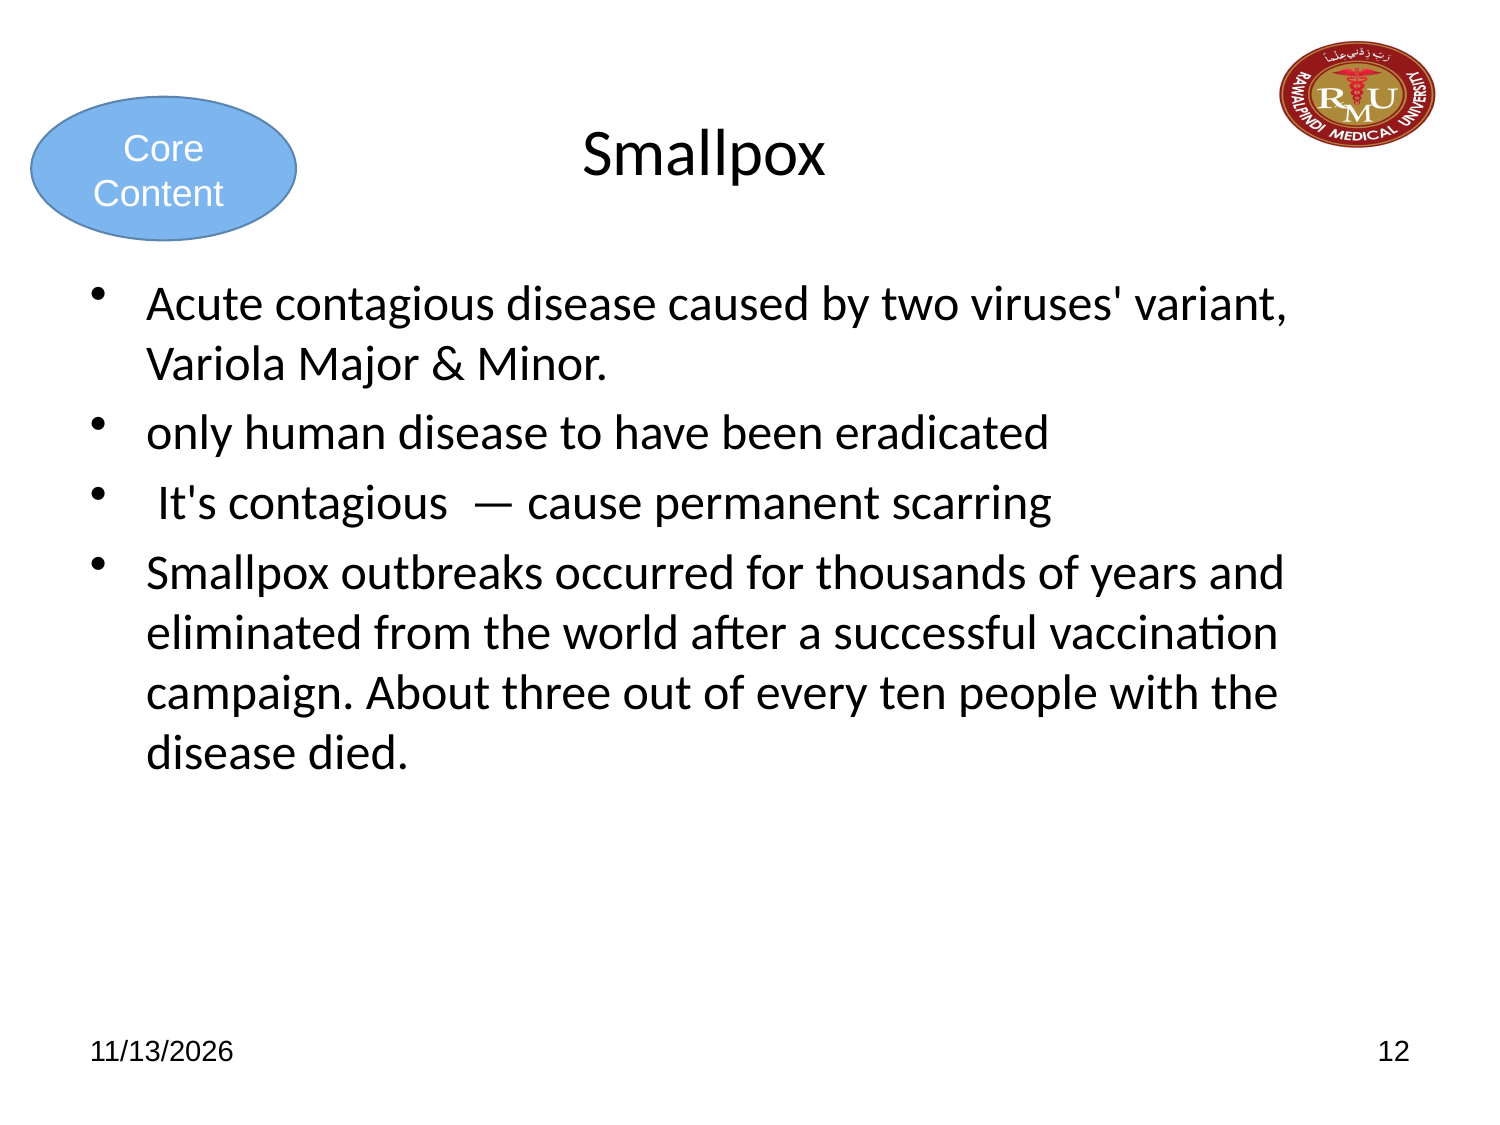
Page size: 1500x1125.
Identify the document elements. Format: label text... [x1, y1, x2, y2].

picture [1272, 37, 1437, 148]
slide_number 12 [1074, 1024, 1426, 1103]
list Acute contagious disease caused by two viruses' variant, Variola Major & Minor. only human disease to have been eradicated It's contagious — cause permanent scarring Smallpox outbreaks occurred for thousands of years and eliminated from the world after a successful vaccination campaign. About three out of every ten people with the disease died. [74, 262, 1426, 1006]
text_box Core Content [30, 95, 298, 242]
title Smallpox [74, 44, 1426, 233]
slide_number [74, 1024, 426, 1103]
